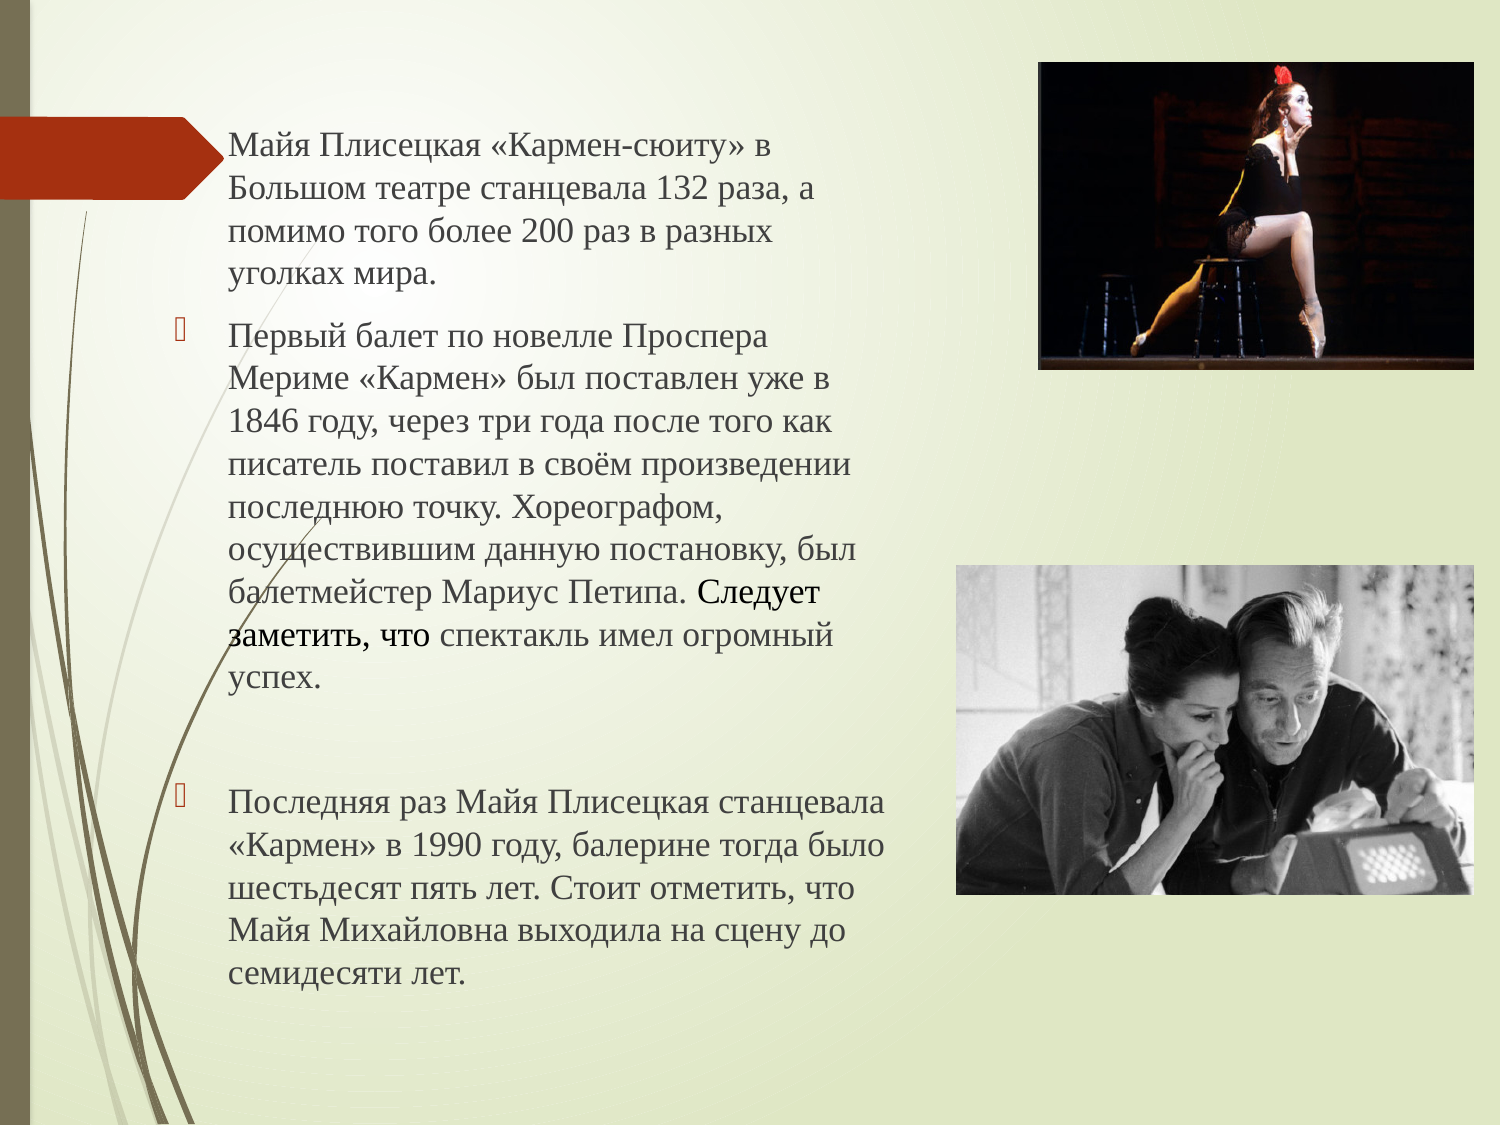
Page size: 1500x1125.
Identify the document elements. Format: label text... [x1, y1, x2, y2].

list Майя Плисецкая «Кармен-сюиту» в Большом театре станцевала 132 раза, а помимо того более 200 раз в разных уголках мира. Первый балет по новелле Проспера Мериме «Кармен» был поставлен уже в 1846 году, через три года после того как писатель поставил в своём произведении последнюю точку. Хореографом, осуществившим данную постановку, был балетмейстер Мариус Петипа. Следует заметить, что спектакль имел огромный успех. Последняя раз Майя Плисецкая станцевала «Кармен» в 1990 году, балерине тогда было шестьдесят пять лет. Стоит отметить, что Майя Михайловна выходила на сцену до семидесяти лет. [159, 113, 904, 1014]
picture [1038, 62, 1474, 371]
picture [955, 565, 1474, 895]
